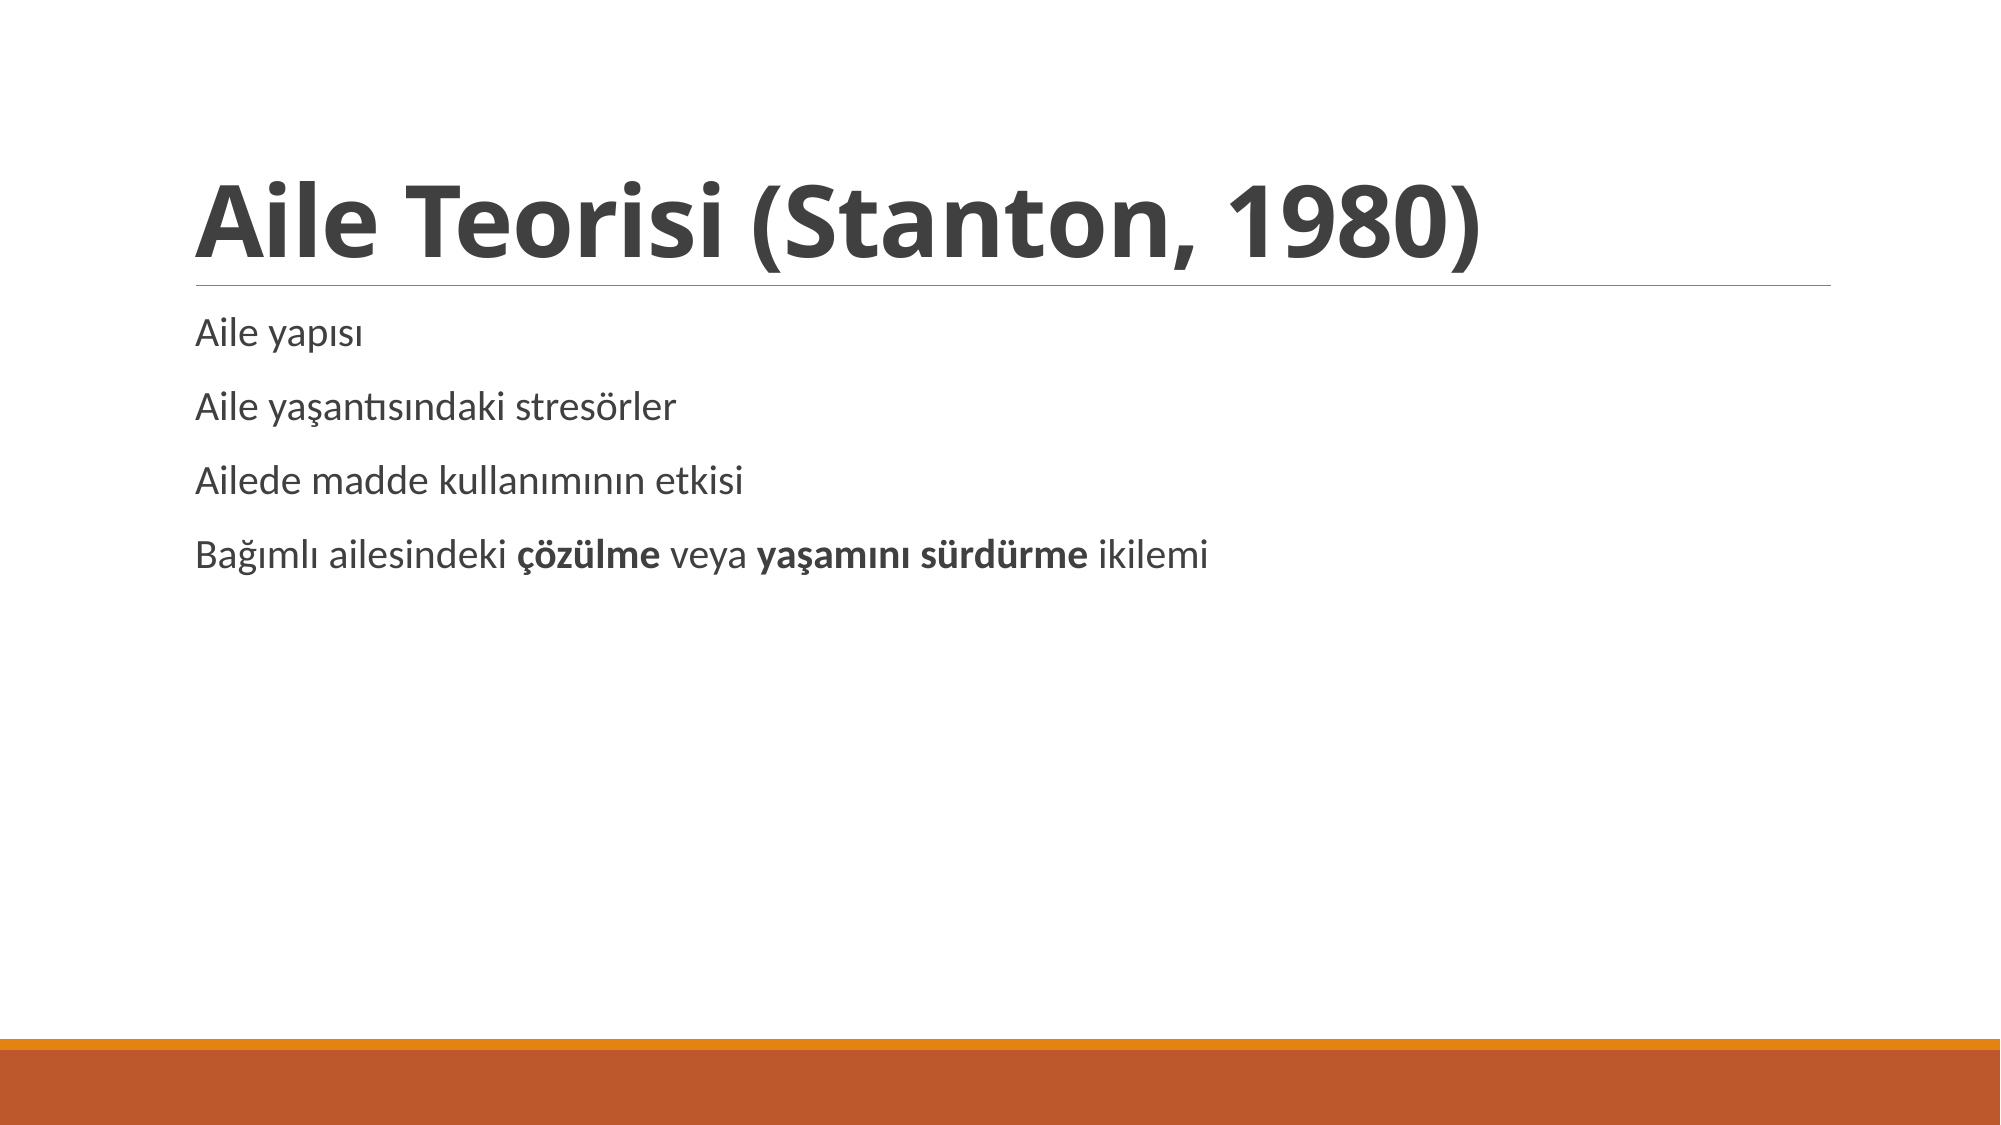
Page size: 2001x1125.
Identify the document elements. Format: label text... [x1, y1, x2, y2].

title Aile Teorisi (Stanton, 1980) [180, 47, 1830, 285]
list Aile yapısı Aile yaşantısındaki stresörler Ailede madde kullanımının etkisi Bağımlı ailesindeki çözülme veya yaşamını sürdürme ikilemi [180, 302, 1830, 963]
